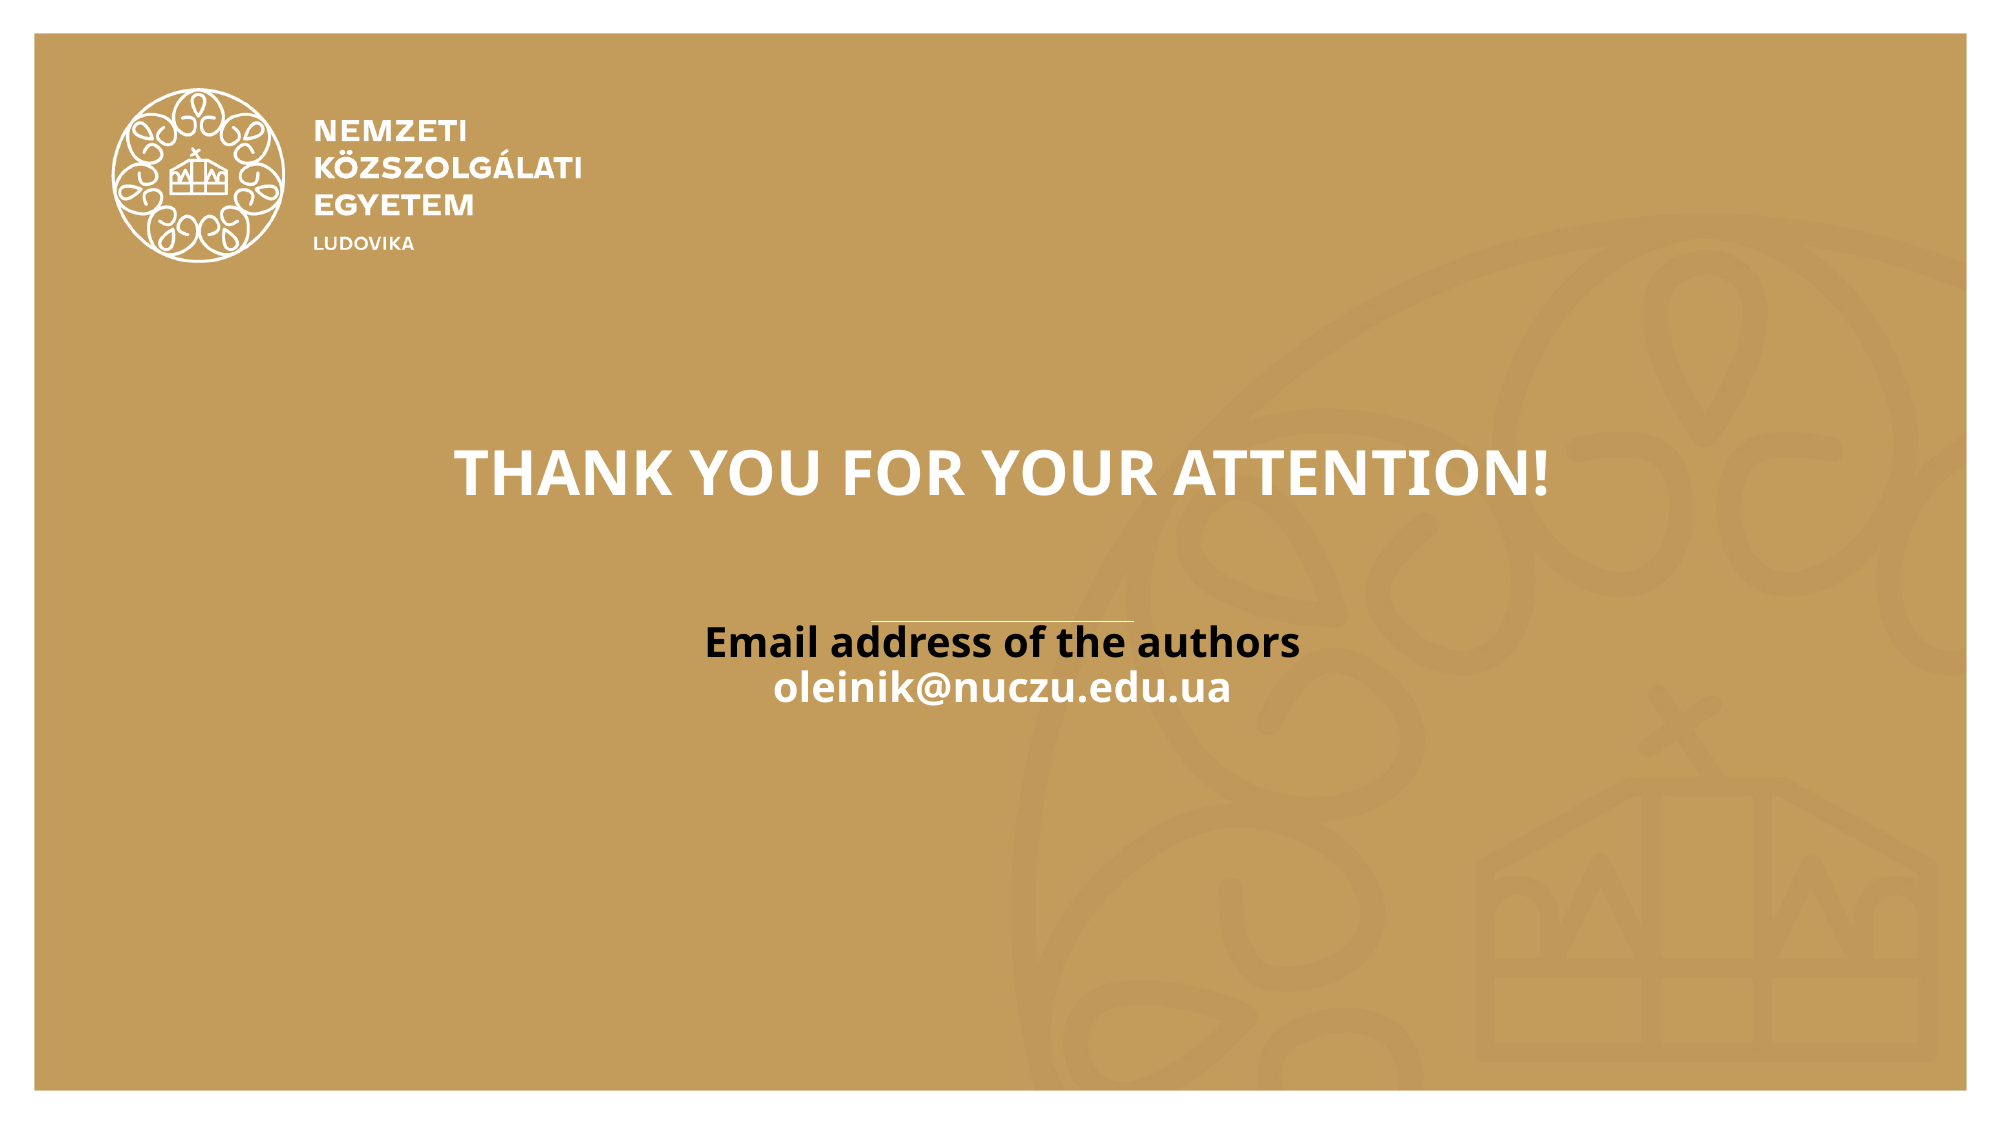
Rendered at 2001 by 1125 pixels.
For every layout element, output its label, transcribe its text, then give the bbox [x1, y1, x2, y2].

picture [0, 0, 2001, 1125]
title THANK YOU FOR YOUR ATTENTION! Email address of the authors oleinik@nuczu.edu.ua [111, 327, 1894, 720]
